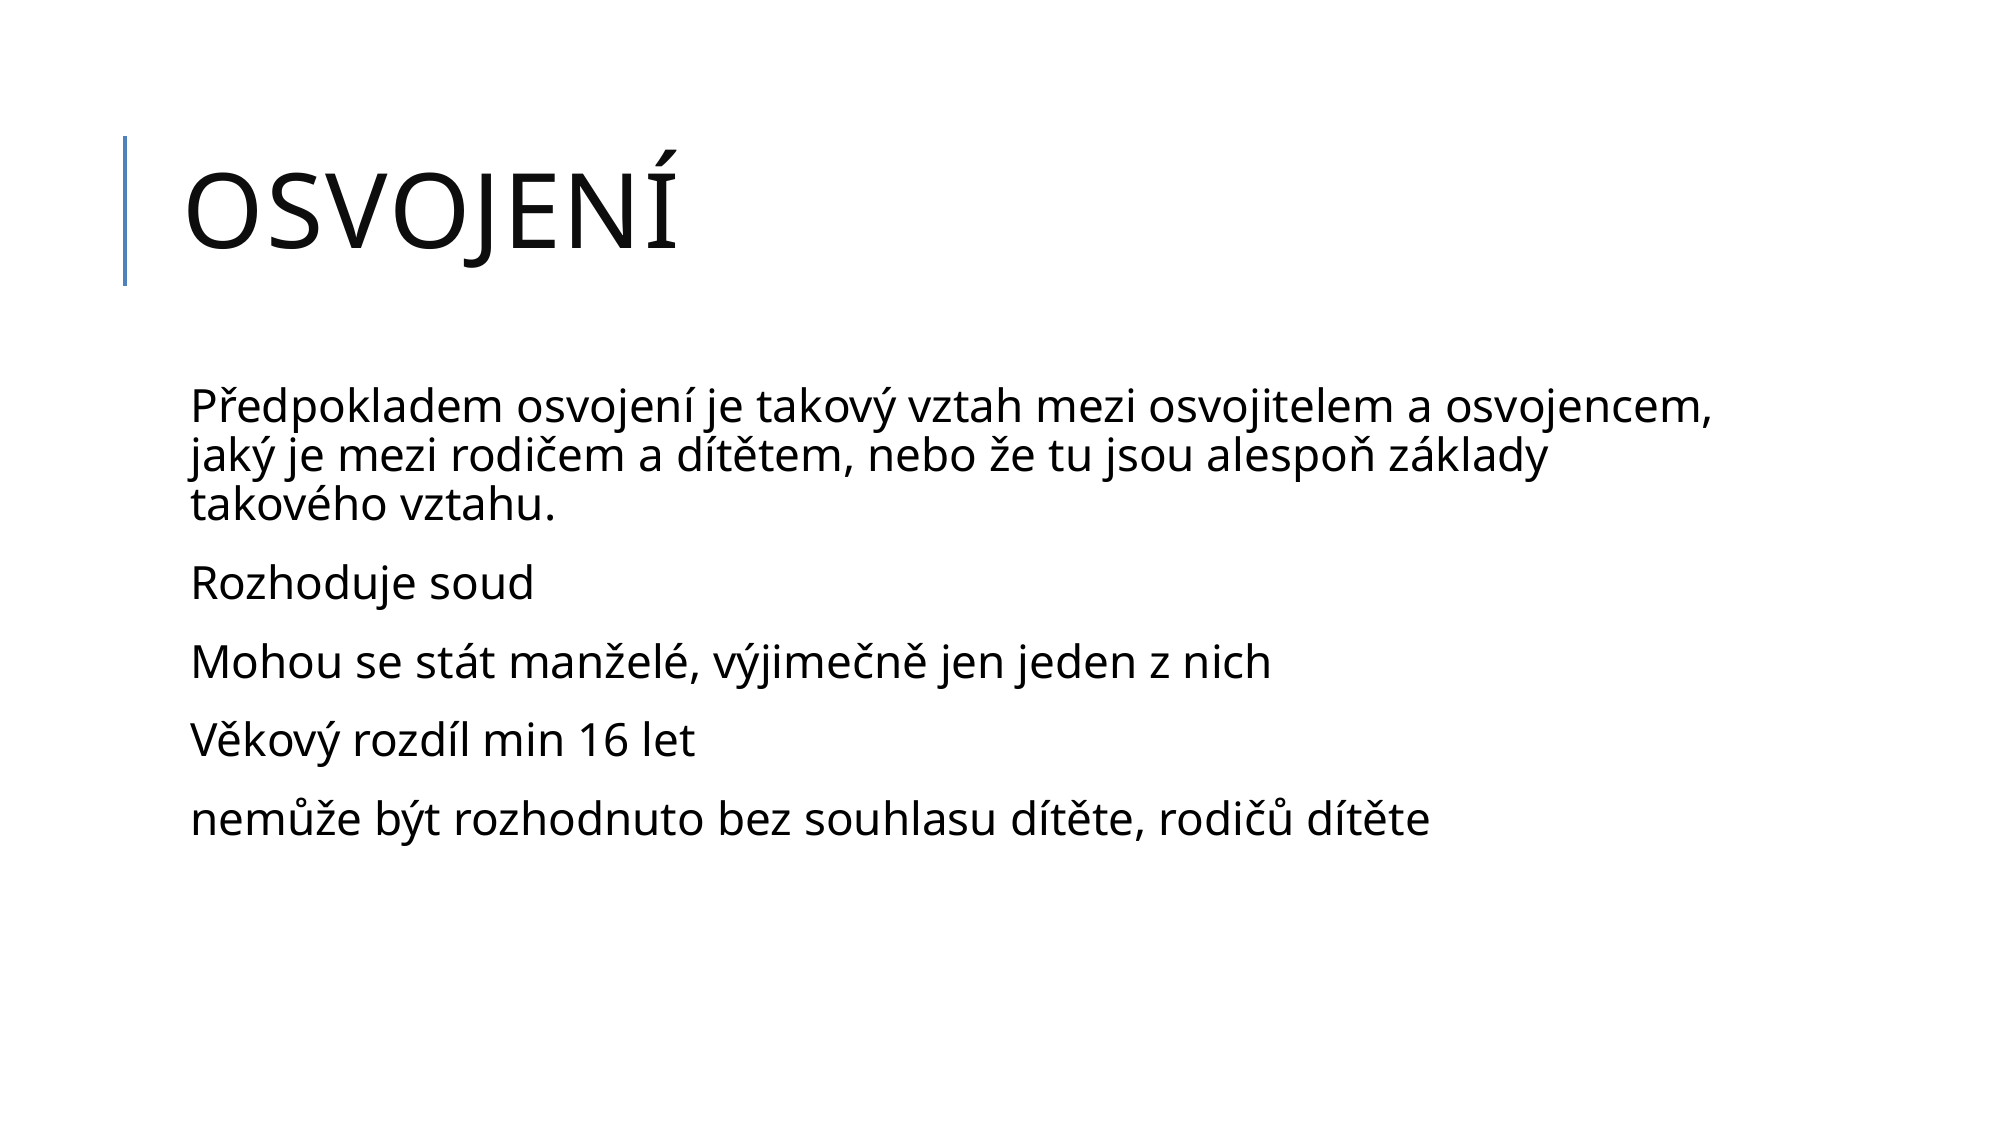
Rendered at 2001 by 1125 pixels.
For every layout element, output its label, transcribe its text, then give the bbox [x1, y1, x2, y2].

title Osvojení [168, 96, 1763, 342]
list Předpokladem osvojení je takový vztah mezi osvojitelem a osvojencem, jaký je mezi rodičem a dítětem, nebo že tu jsou alespoň základy takového vztahu. Rozhoduje soud Mohou se stát manželé, výjimečně jen jeden z nich Věkový rozdíl min 16 let nemůže být rozhodnuto bez souhlasu dítěte, rodičů dítěte [168, 375, 1763, 1035]
